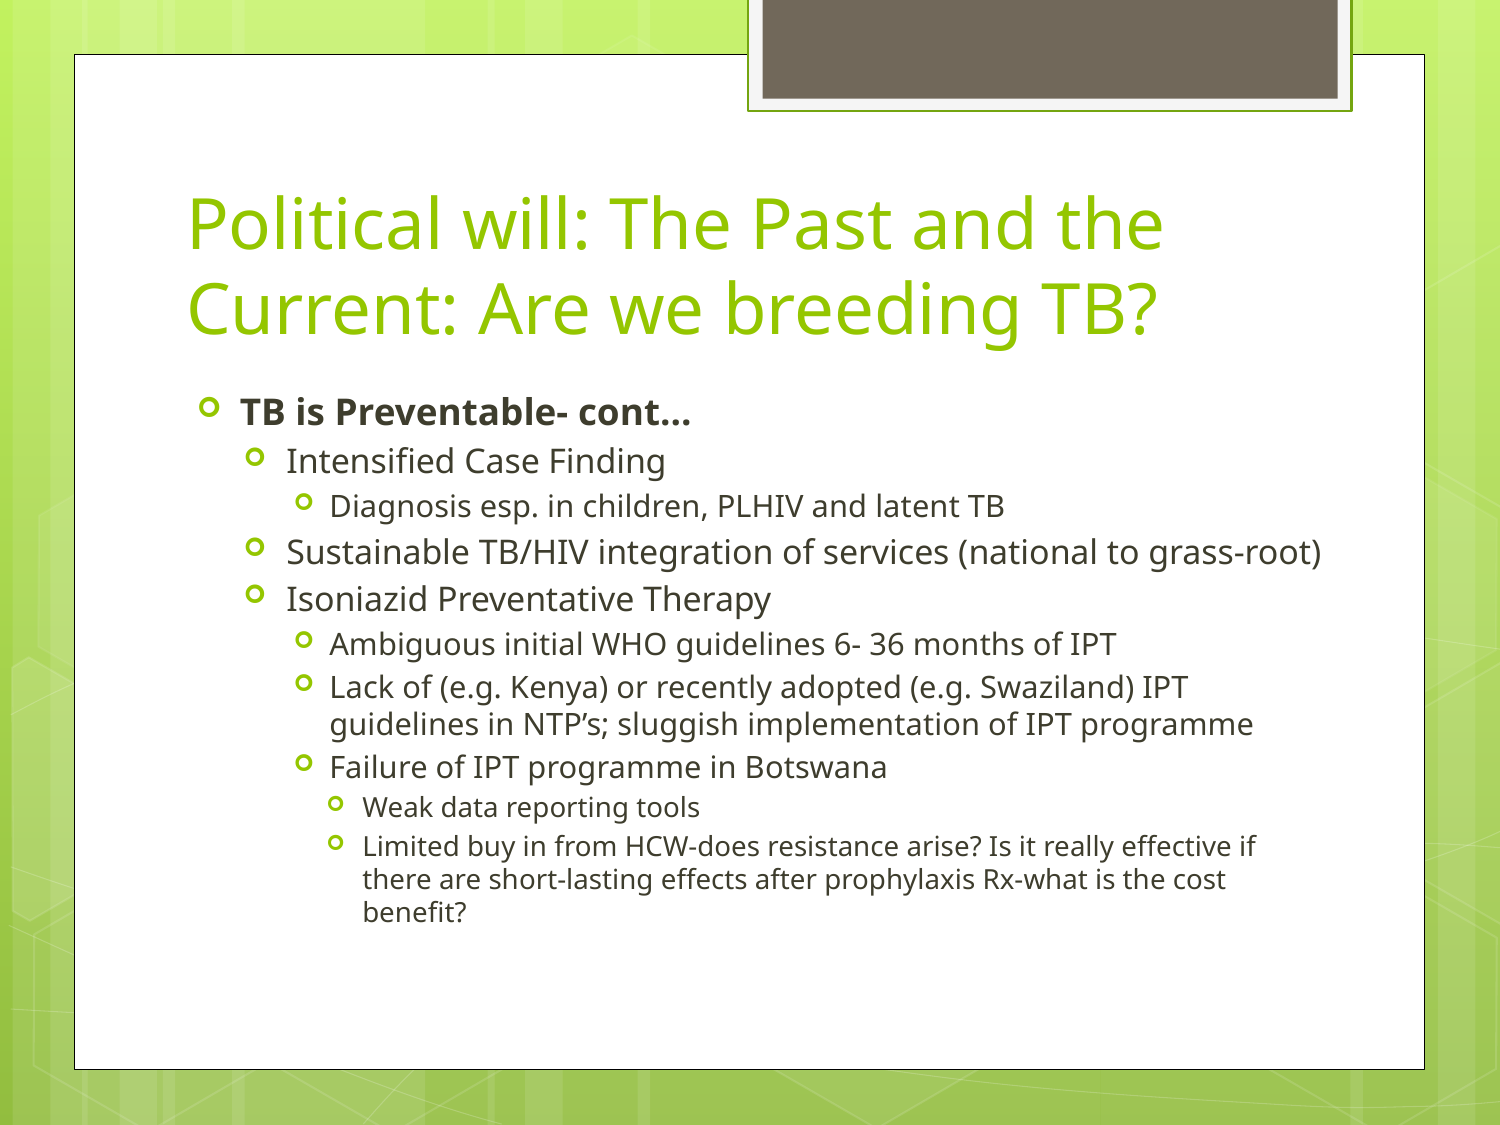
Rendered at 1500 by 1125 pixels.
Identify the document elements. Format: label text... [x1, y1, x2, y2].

title Political will: The Past and the Current: Are we breeding TB? [171, 168, 1324, 357]
list TB is Preventable- cont… Intensified Case Finding Diagnosis esp. in children, PLHIV and latent TB Sustainable TB/HIV integration of services (national to grass-root) Isoniazid Preventative Therapy Ambiguous initial WHO guidelines 6- 36 months of IPT Lack of (e.g. Kenya) or recently adopted (e.g. Swaziland) IPT guidelines in NTP’s; sluggish implementation of IPT programme Failure of IPT programme in Botswana Weak data reporting tools Limited buy in from HCW-does resistance arise? Is it really effective if there are short-lasting effects after prophylaxis Rx-what is the cost benefit? [171, 381, 1341, 976]
